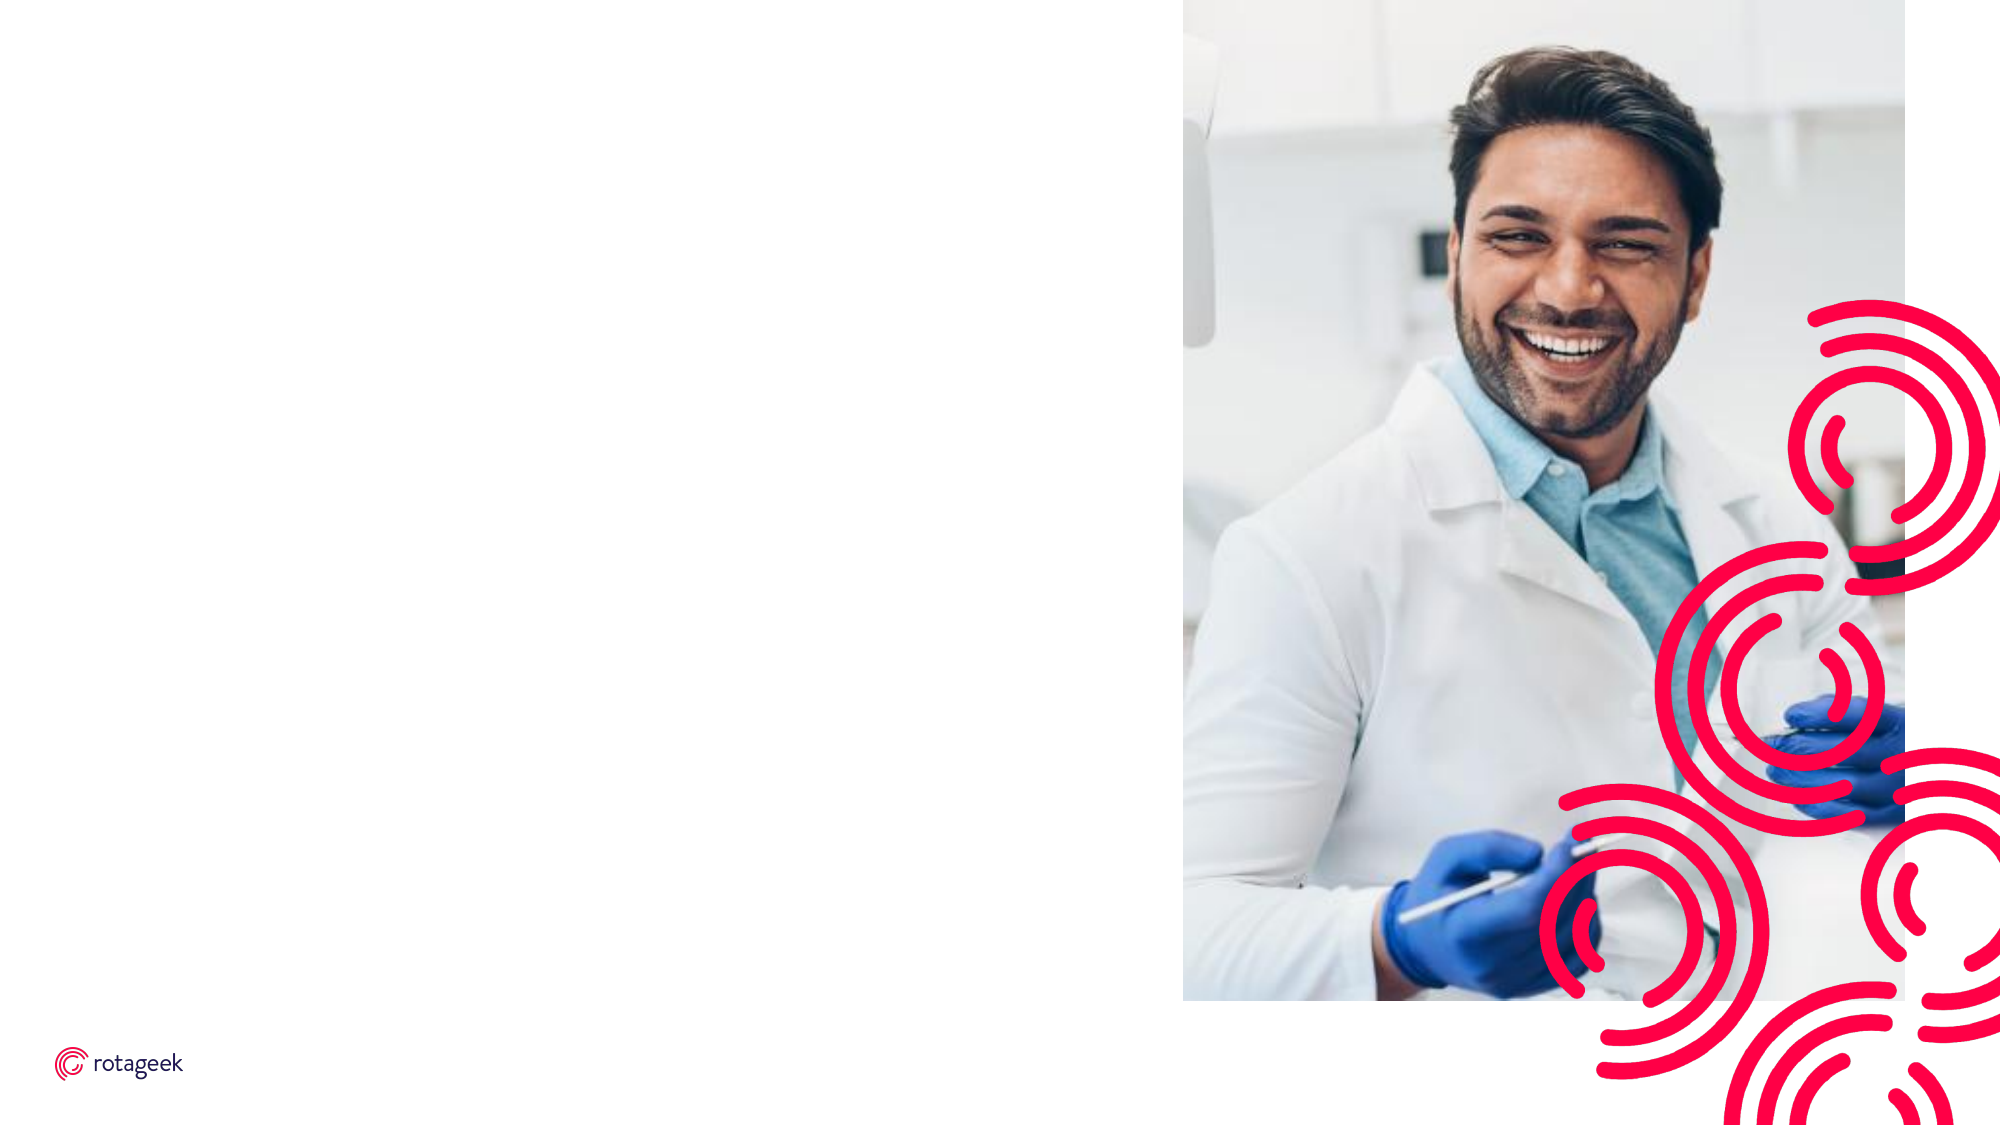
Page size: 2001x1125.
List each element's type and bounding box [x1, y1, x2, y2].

picture [1510, 250, 2000, 1125]
picture [37, 1029, 201, 1101]
picture [1183, 0, 1905, 1001]
